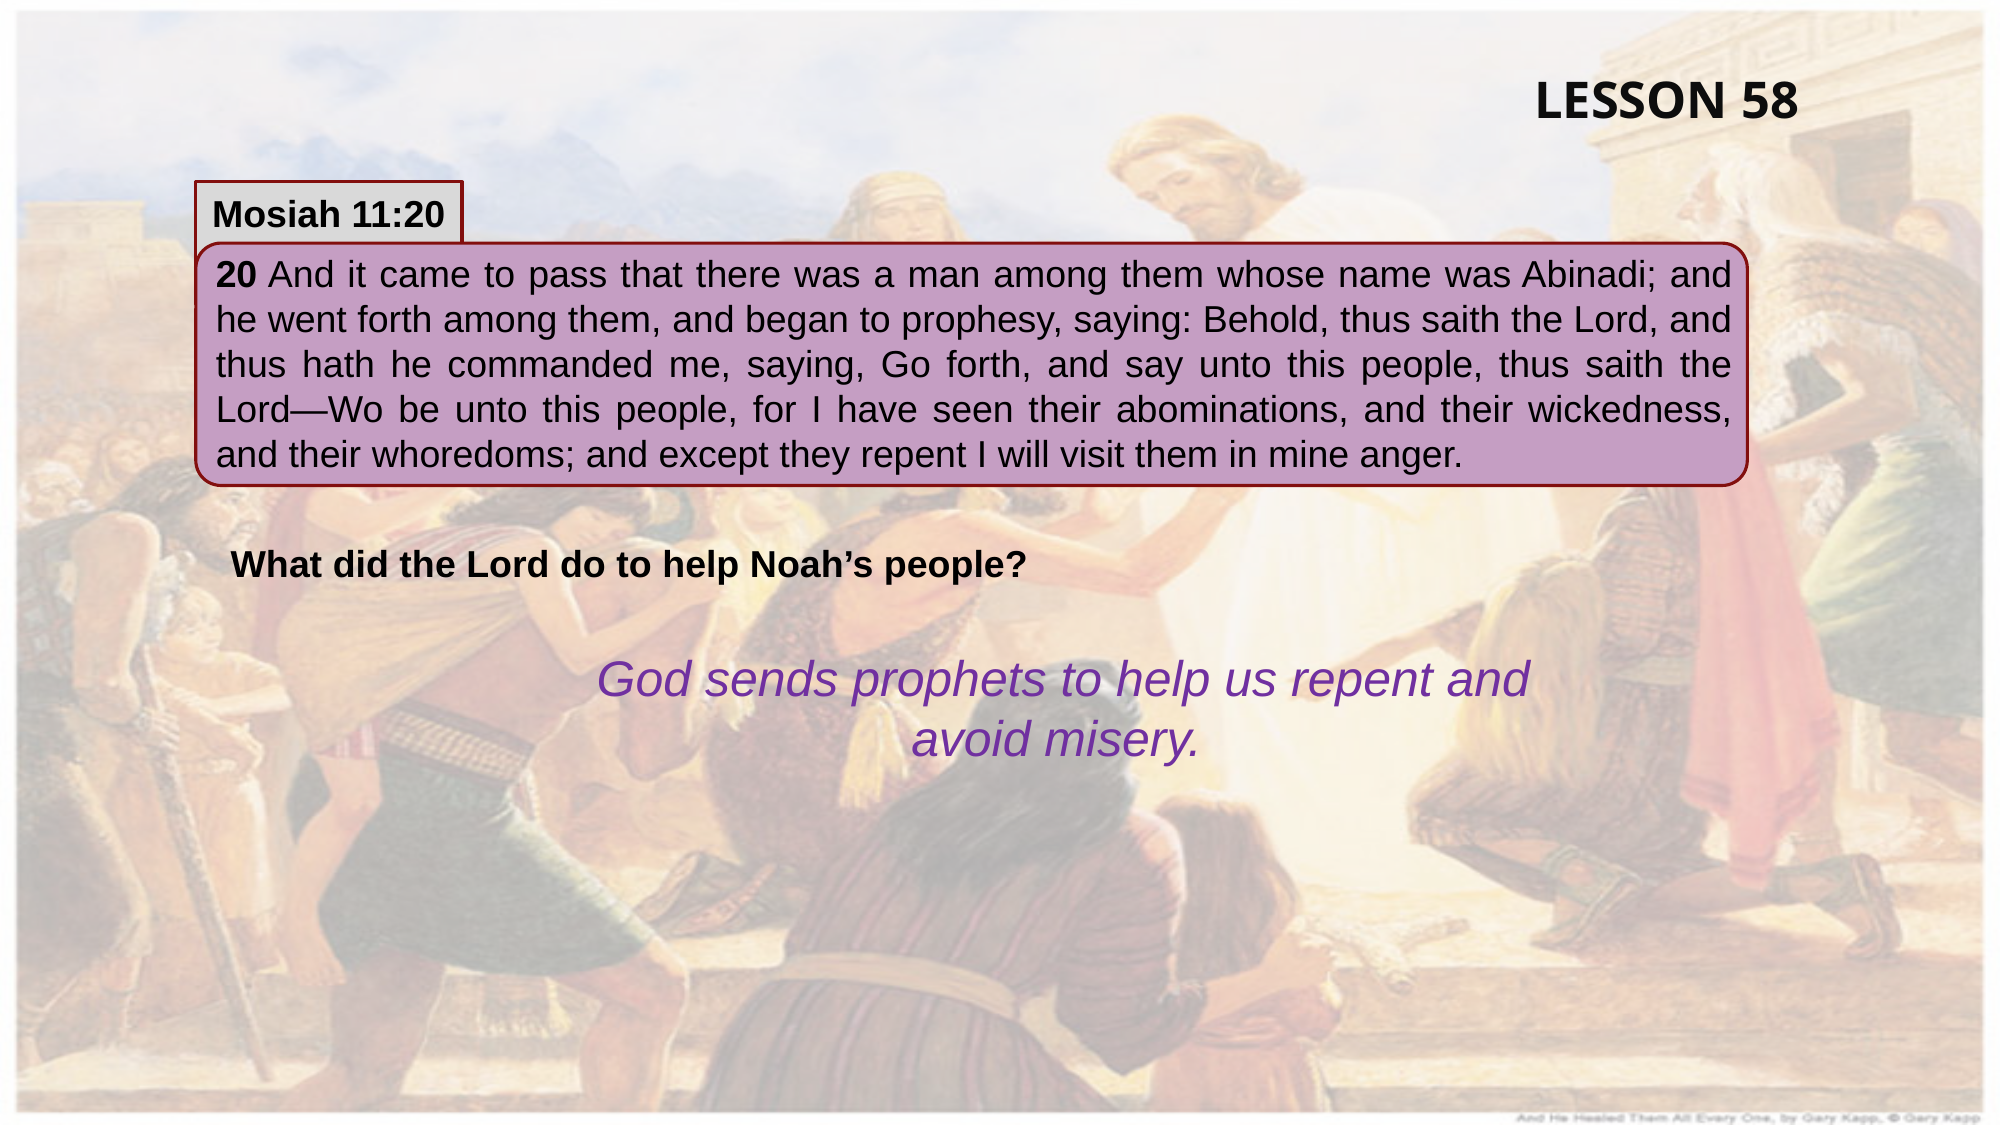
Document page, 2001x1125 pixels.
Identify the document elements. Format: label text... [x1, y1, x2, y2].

text_box [206, 483, 1737, 488]
text_box 20 And it came to pass that there was a man among them whose name was Abinadi; and he went forth among them, and began to prophesy, saying: Behold, thus saith the Lord, and thus hath he commanded me, saying, Go forth, and say unto this people, thus saith the Lord—Wo be unto this people, for I have seen their abominations, and their wickedness, and their whoredoms; and except they repent I will visit them in mine anger. [201, 243, 1748, 483]
text_box LESSON 58 [1519, 60, 1829, 183]
text_box [194, 250, 201, 479]
text_box Mosiah 11:20 [197, 182, 461, 243]
text_box What did the Lord do to help Noah’s people? [215, 532, 1044, 592]
text_box [194, 180, 464, 262]
text_box God sends prophets to help us repent and avoid misery. [563, 639, 1564, 775]
